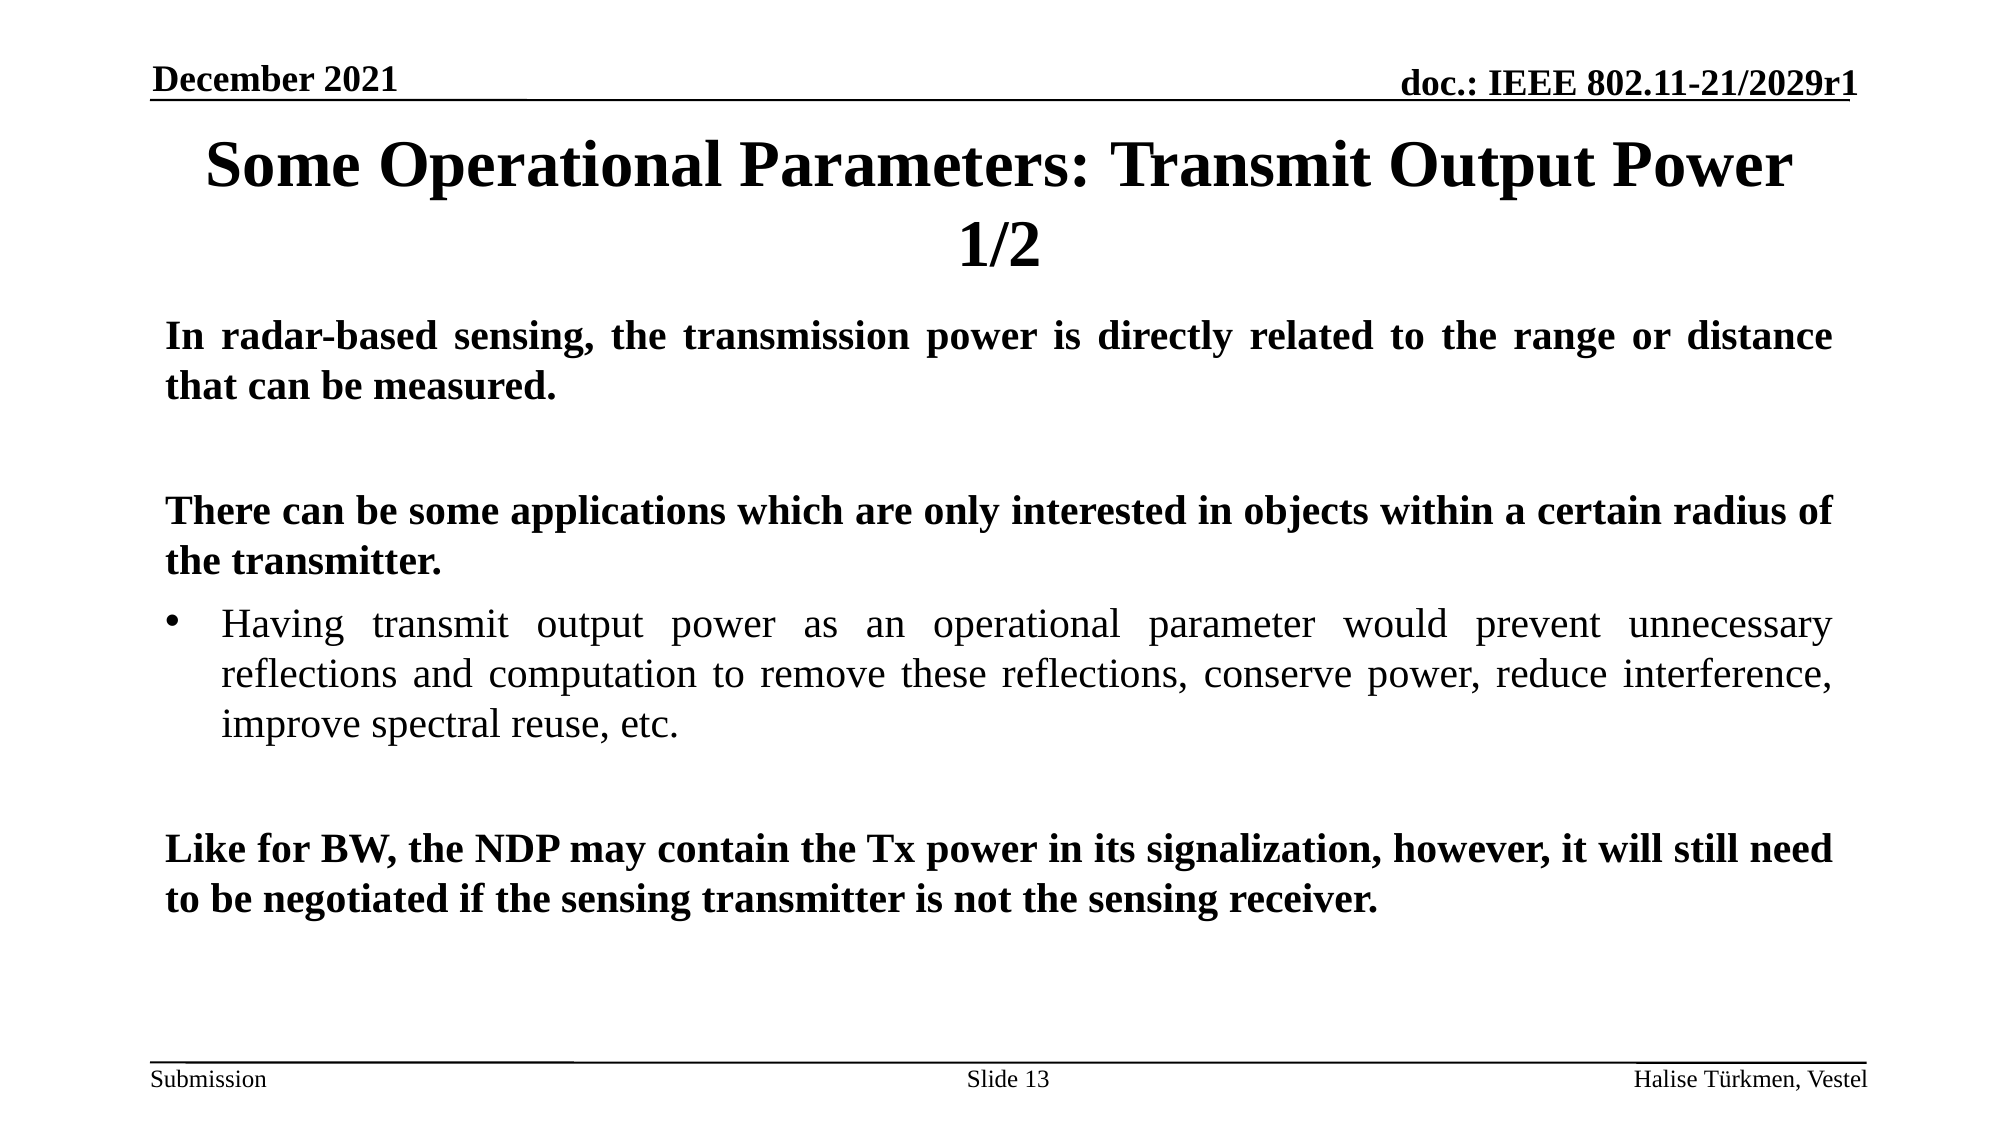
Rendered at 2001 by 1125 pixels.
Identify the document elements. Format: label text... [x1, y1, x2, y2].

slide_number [152, 54, 563, 100]
list In radar-based sensing, the transmission power is directly related to the range or distance that can be measured. There can be some applications which are only interested in objects within a certain radius of the transmitter. Having transmit output power as an operational parameter would prevent unnecessary reflections and computation to remove these reflections, conserve power, reduce interference, improve spectral reuse, etc. Like for BW, the NDP may contain the Tx power in its signalization, however, it will still need to be negotiated if the sensing transmitter is not the sensing receiver. [149, 299, 1850, 976]
footer Halise Türkmen, Vestel [1171, 1061, 1869, 1093]
title Some Operational Parameters: Transmit Output Power 1/2 [149, 112, 1850, 288]
slide_number Slide 13 [950, 1061, 1067, 1123]
